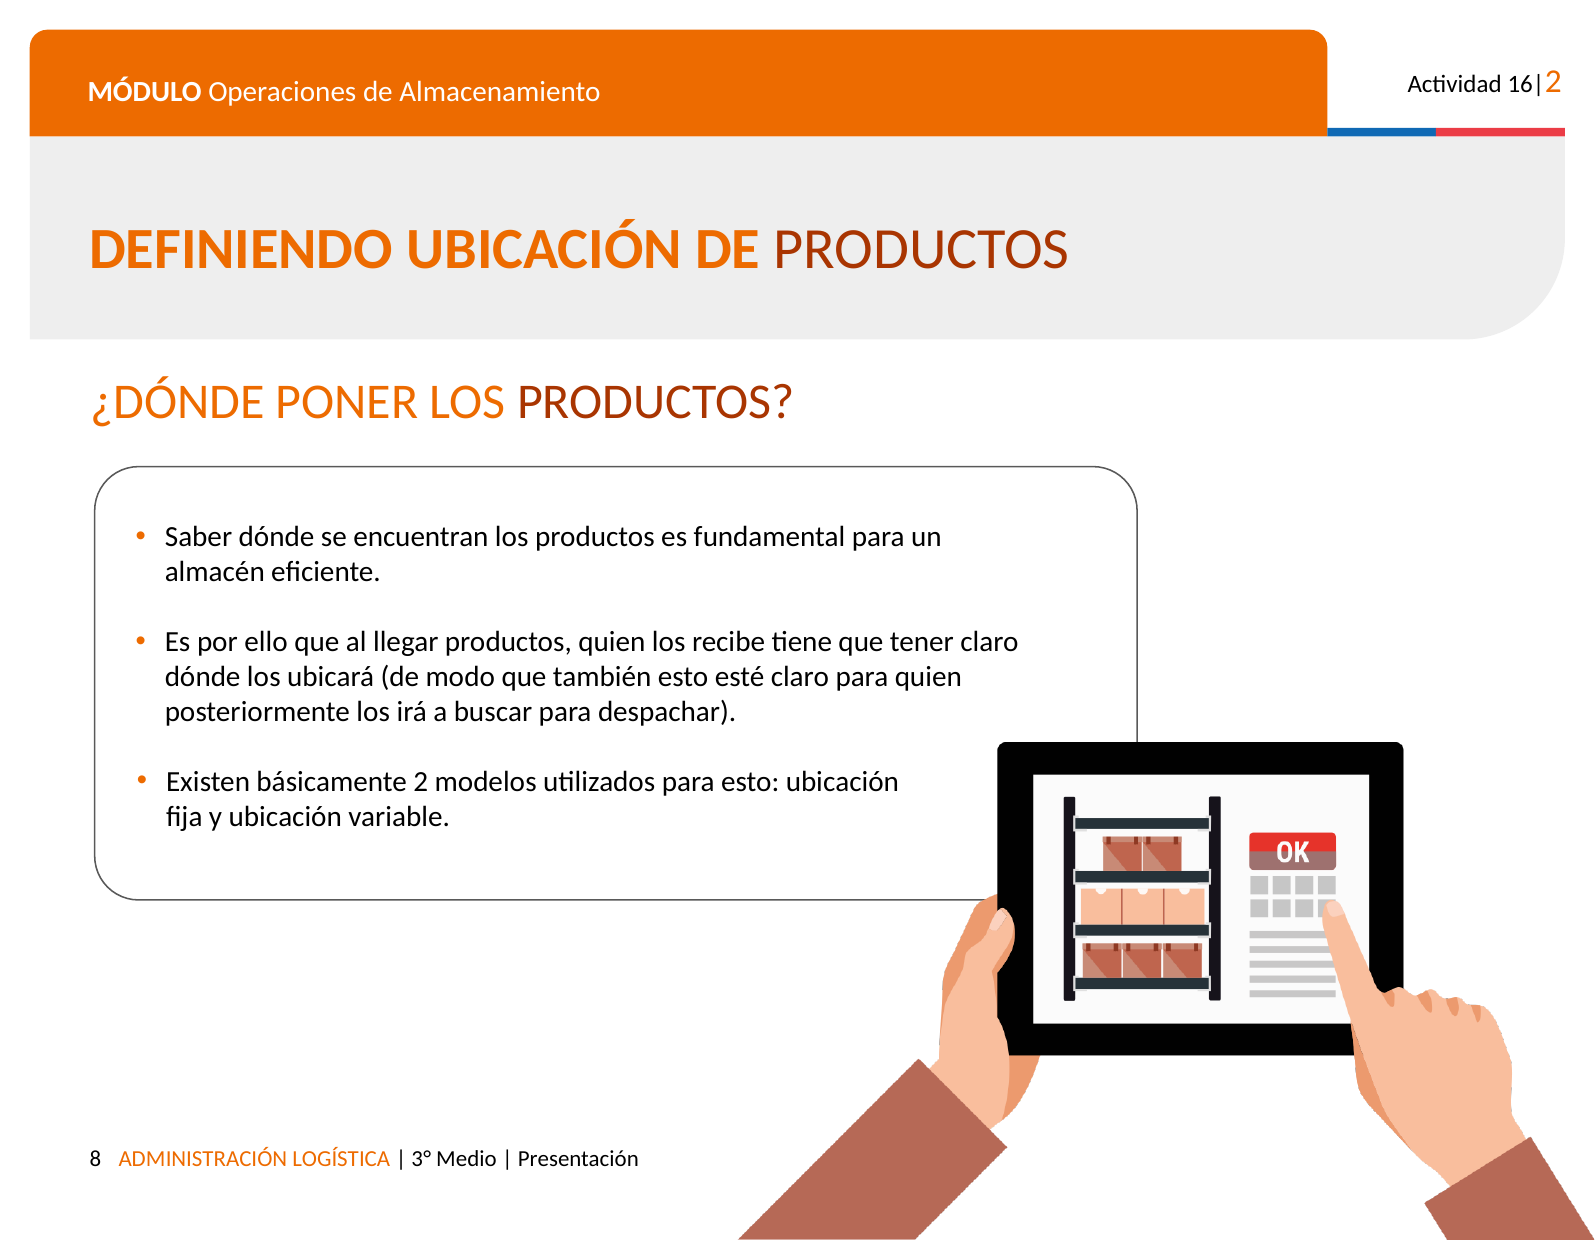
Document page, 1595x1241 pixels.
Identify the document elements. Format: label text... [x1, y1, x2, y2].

text_box Existen básicamente 2 modelos utilizados para esto: ubicación fija y ubicación variable. [121, 754, 732, 875]
text_box Saber dónde se encuentran los productos es fundamental para un almacén eficiente. Es por ello que al llegar productos, quien los recibe tiene que tener claro dónde los ubicará (de modo que también esto esté claro para quien posteriormente los irá a buscar para despachar). [120, 510, 1059, 735]
text_box DEFINIENDO UBICACIÓN DE PRODUCTOS [74, 226, 1543, 279]
text_box [94, 466, 1138, 900]
picture [737, 742, 1595, 1241]
text_box ¿DÓNDE PONER LOS PRODUCTOS? [75, 378, 824, 431]
